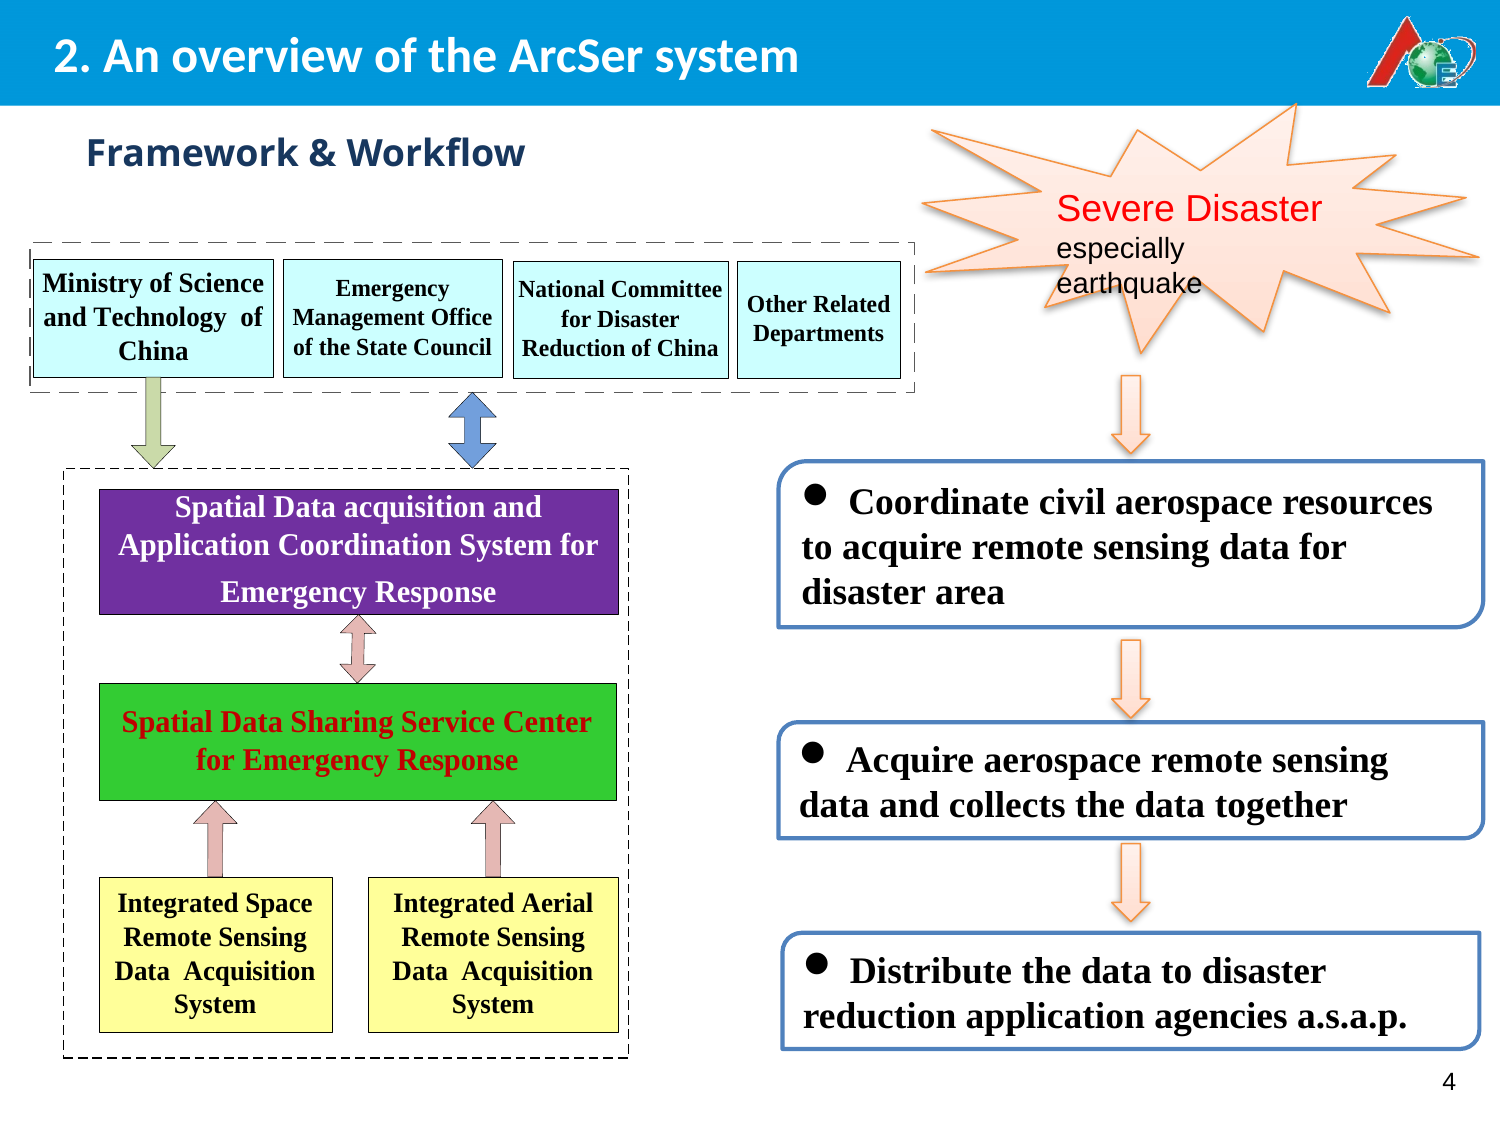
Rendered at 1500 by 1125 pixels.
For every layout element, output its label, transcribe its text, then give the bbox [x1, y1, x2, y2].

text_box [1111, 374, 1151, 455]
title 2. An overview of the ArcSer system [38, 1, 1269, 104]
text_box Severe Disaster especially earthquake [921, 102, 1480, 355]
text_box Acquire aerospace remote sensing data and collects the data together [931, 720, 1486, 841]
text_box Coordinate civil aerospace resources to acquire remote sensing data for disaster area [931, 459, 1486, 630]
picture [1368, 17, 1475, 87]
text_box Framework & Workflow [70, 122, 542, 182]
text_box Distribute the data to disaster reduction application agencies a.s.a.p. [931, 930, 1482, 1052]
text_box [1111, 842, 1151, 923]
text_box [17, 235, 927, 1067]
text_box [1111, 639, 1151, 719]
